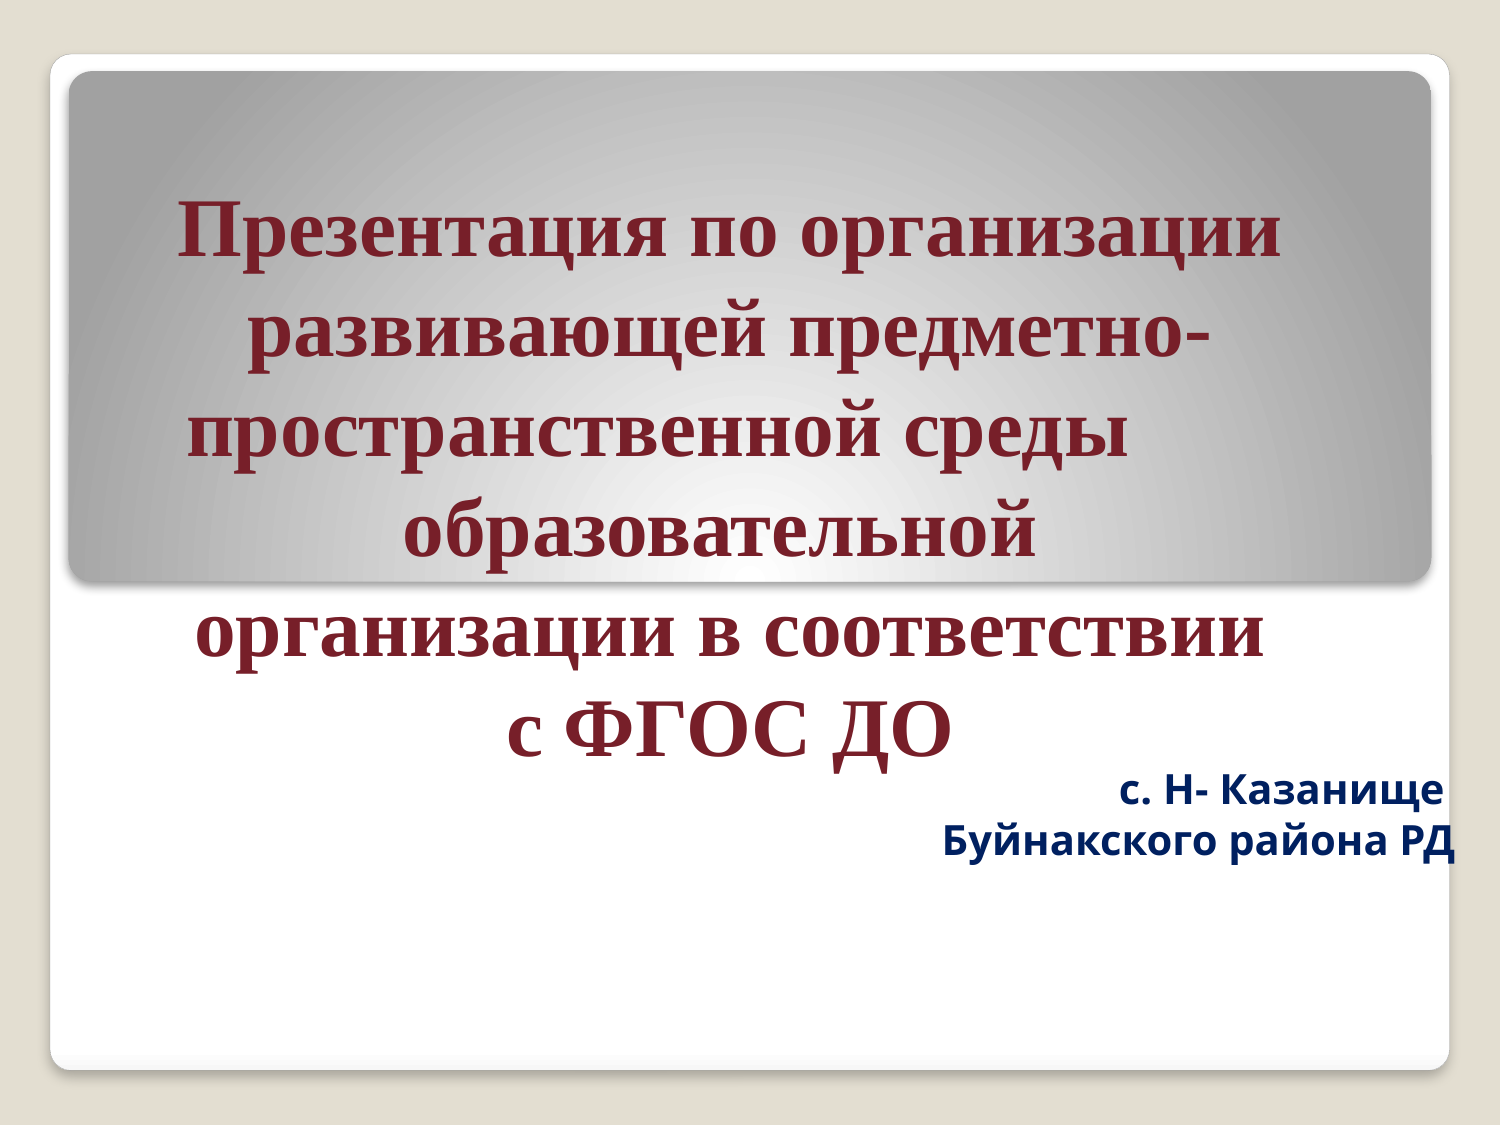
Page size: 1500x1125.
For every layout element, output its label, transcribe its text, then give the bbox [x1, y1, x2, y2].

text_box Презентация по организации развивающей предметно-пространственной среды образовательной организации в соответствии с ФГОС ДО [157, 165, 1304, 781]
title [88, 127, 1412, 752]
subtitle с. Н- Казанище Буйнакского района РД [147, 763, 1471, 1051]
